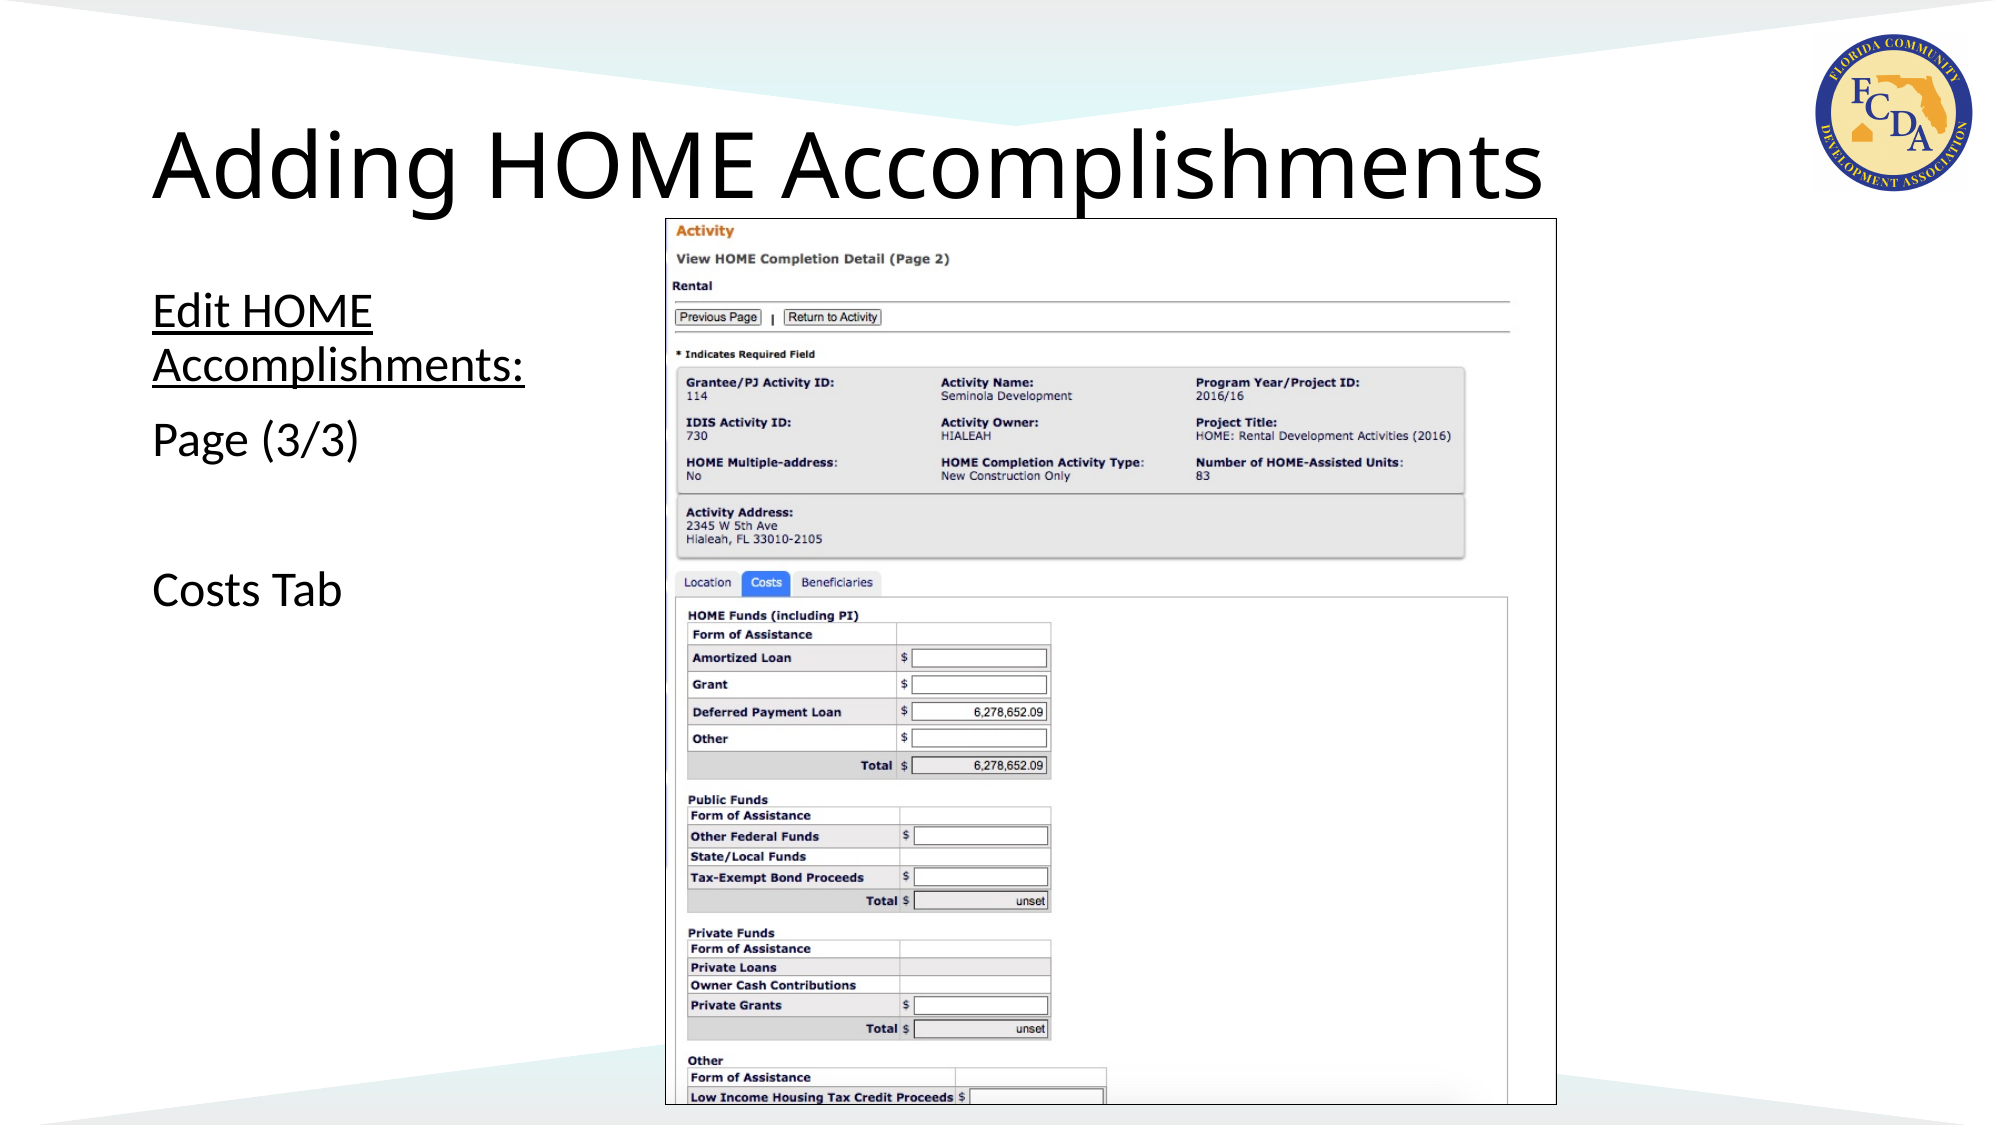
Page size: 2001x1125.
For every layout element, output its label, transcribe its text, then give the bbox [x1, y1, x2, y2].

picture [665, 218, 1557, 1105]
picture [1811, 30, 1974, 193]
list Edit HOME Accomplishments: Page (3/3) Costs Tab [137, 277, 665, 864]
title Adding HOME Accomplishments [137, 59, 1863, 278]
